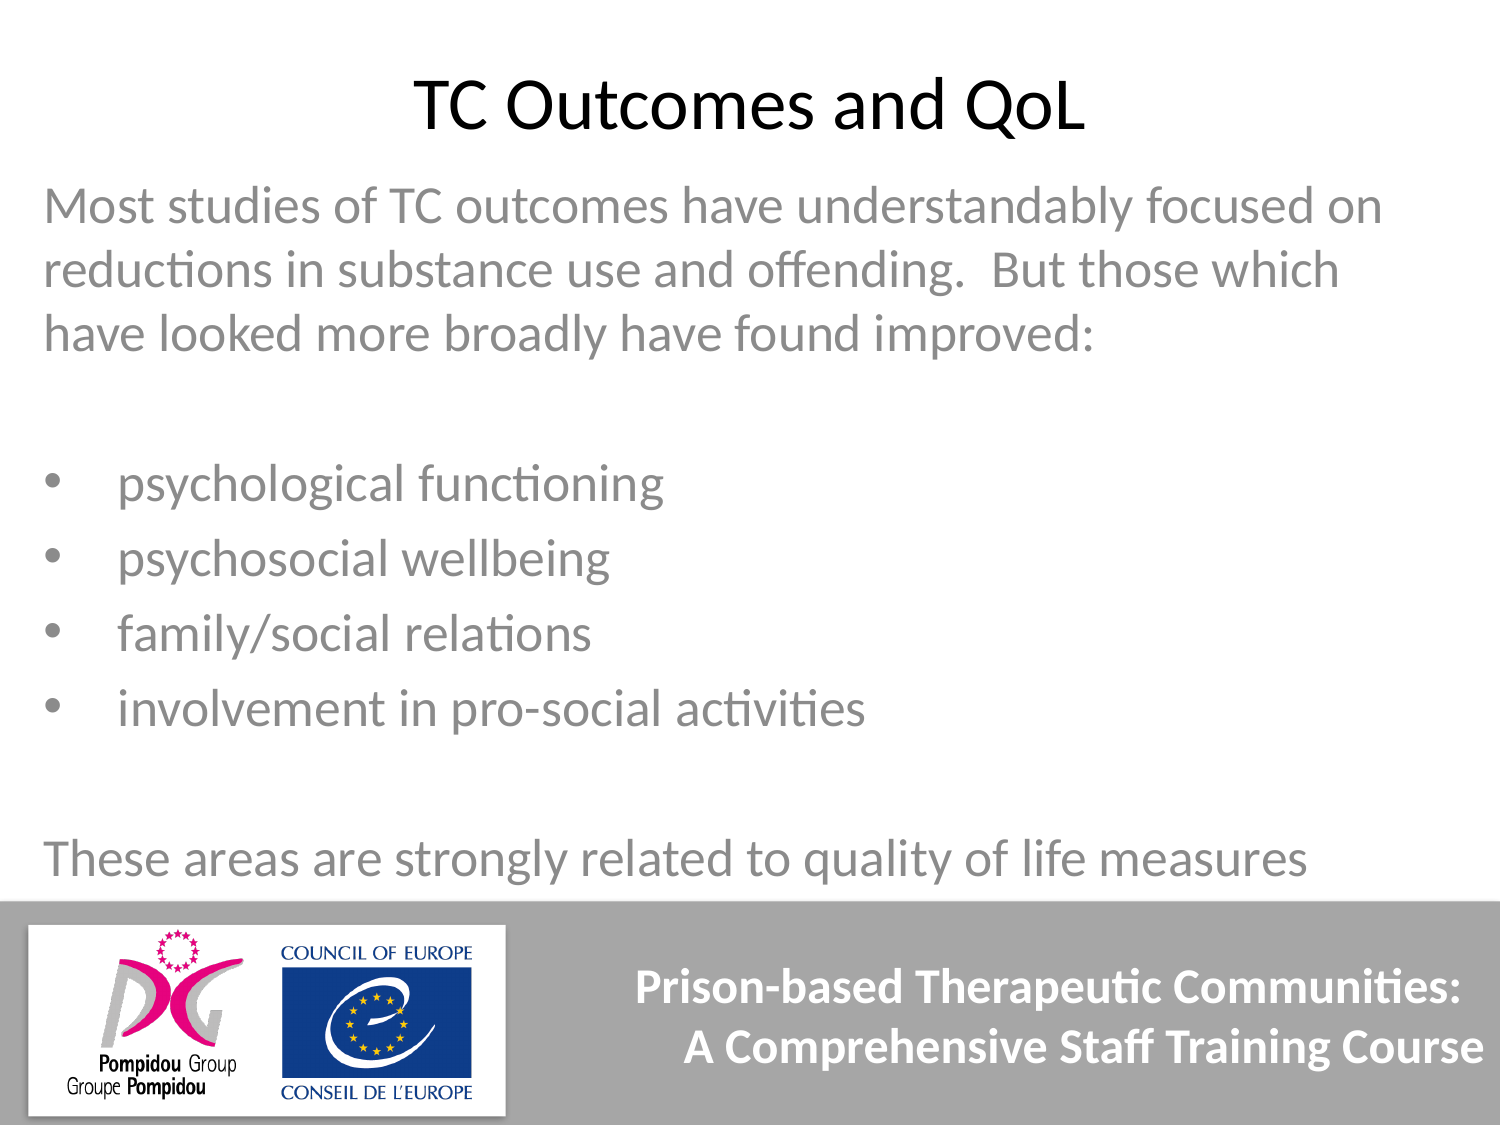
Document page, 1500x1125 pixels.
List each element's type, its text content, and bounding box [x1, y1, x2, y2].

title TC Outcomes and QoL [112, 62, 1388, 138]
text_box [0, 901, 1500, 1125]
subtitle Most studies of TC outcomes have understandably focused on reductions in substance use and offending. But those which have looked more broadly have found improved: psychological functioning psychosocial wellbeing family/social relations involvement in pro-social activities These areas are strongly related to quality of life measures [28, 162, 1461, 898]
